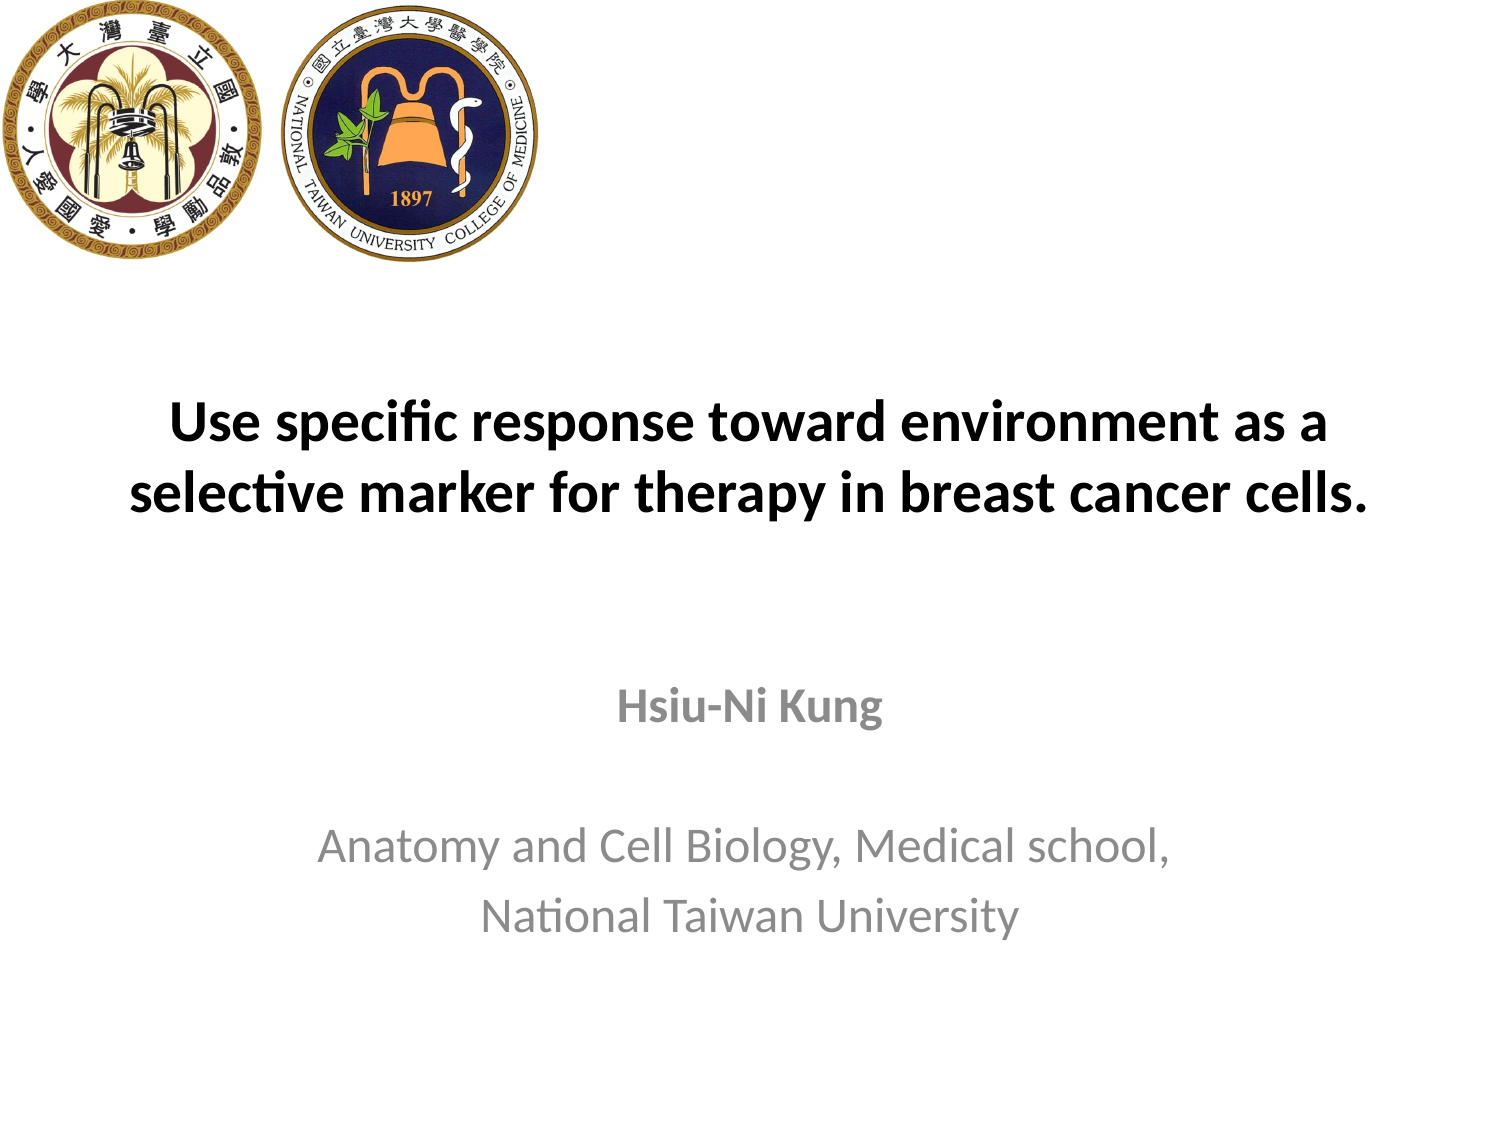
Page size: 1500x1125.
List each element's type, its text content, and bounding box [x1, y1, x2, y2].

picture [0, 0, 263, 260]
picture [277, 0, 541, 266]
subtitle Hsiu-Ni Kung Anatomy and Cell Biology, Medical school, National Taiwan University [225, 664, 1275, 953]
title Use specific response toward environment as a selective marker for therapy in breast cancer cells. [112, 368, 1388, 610]
